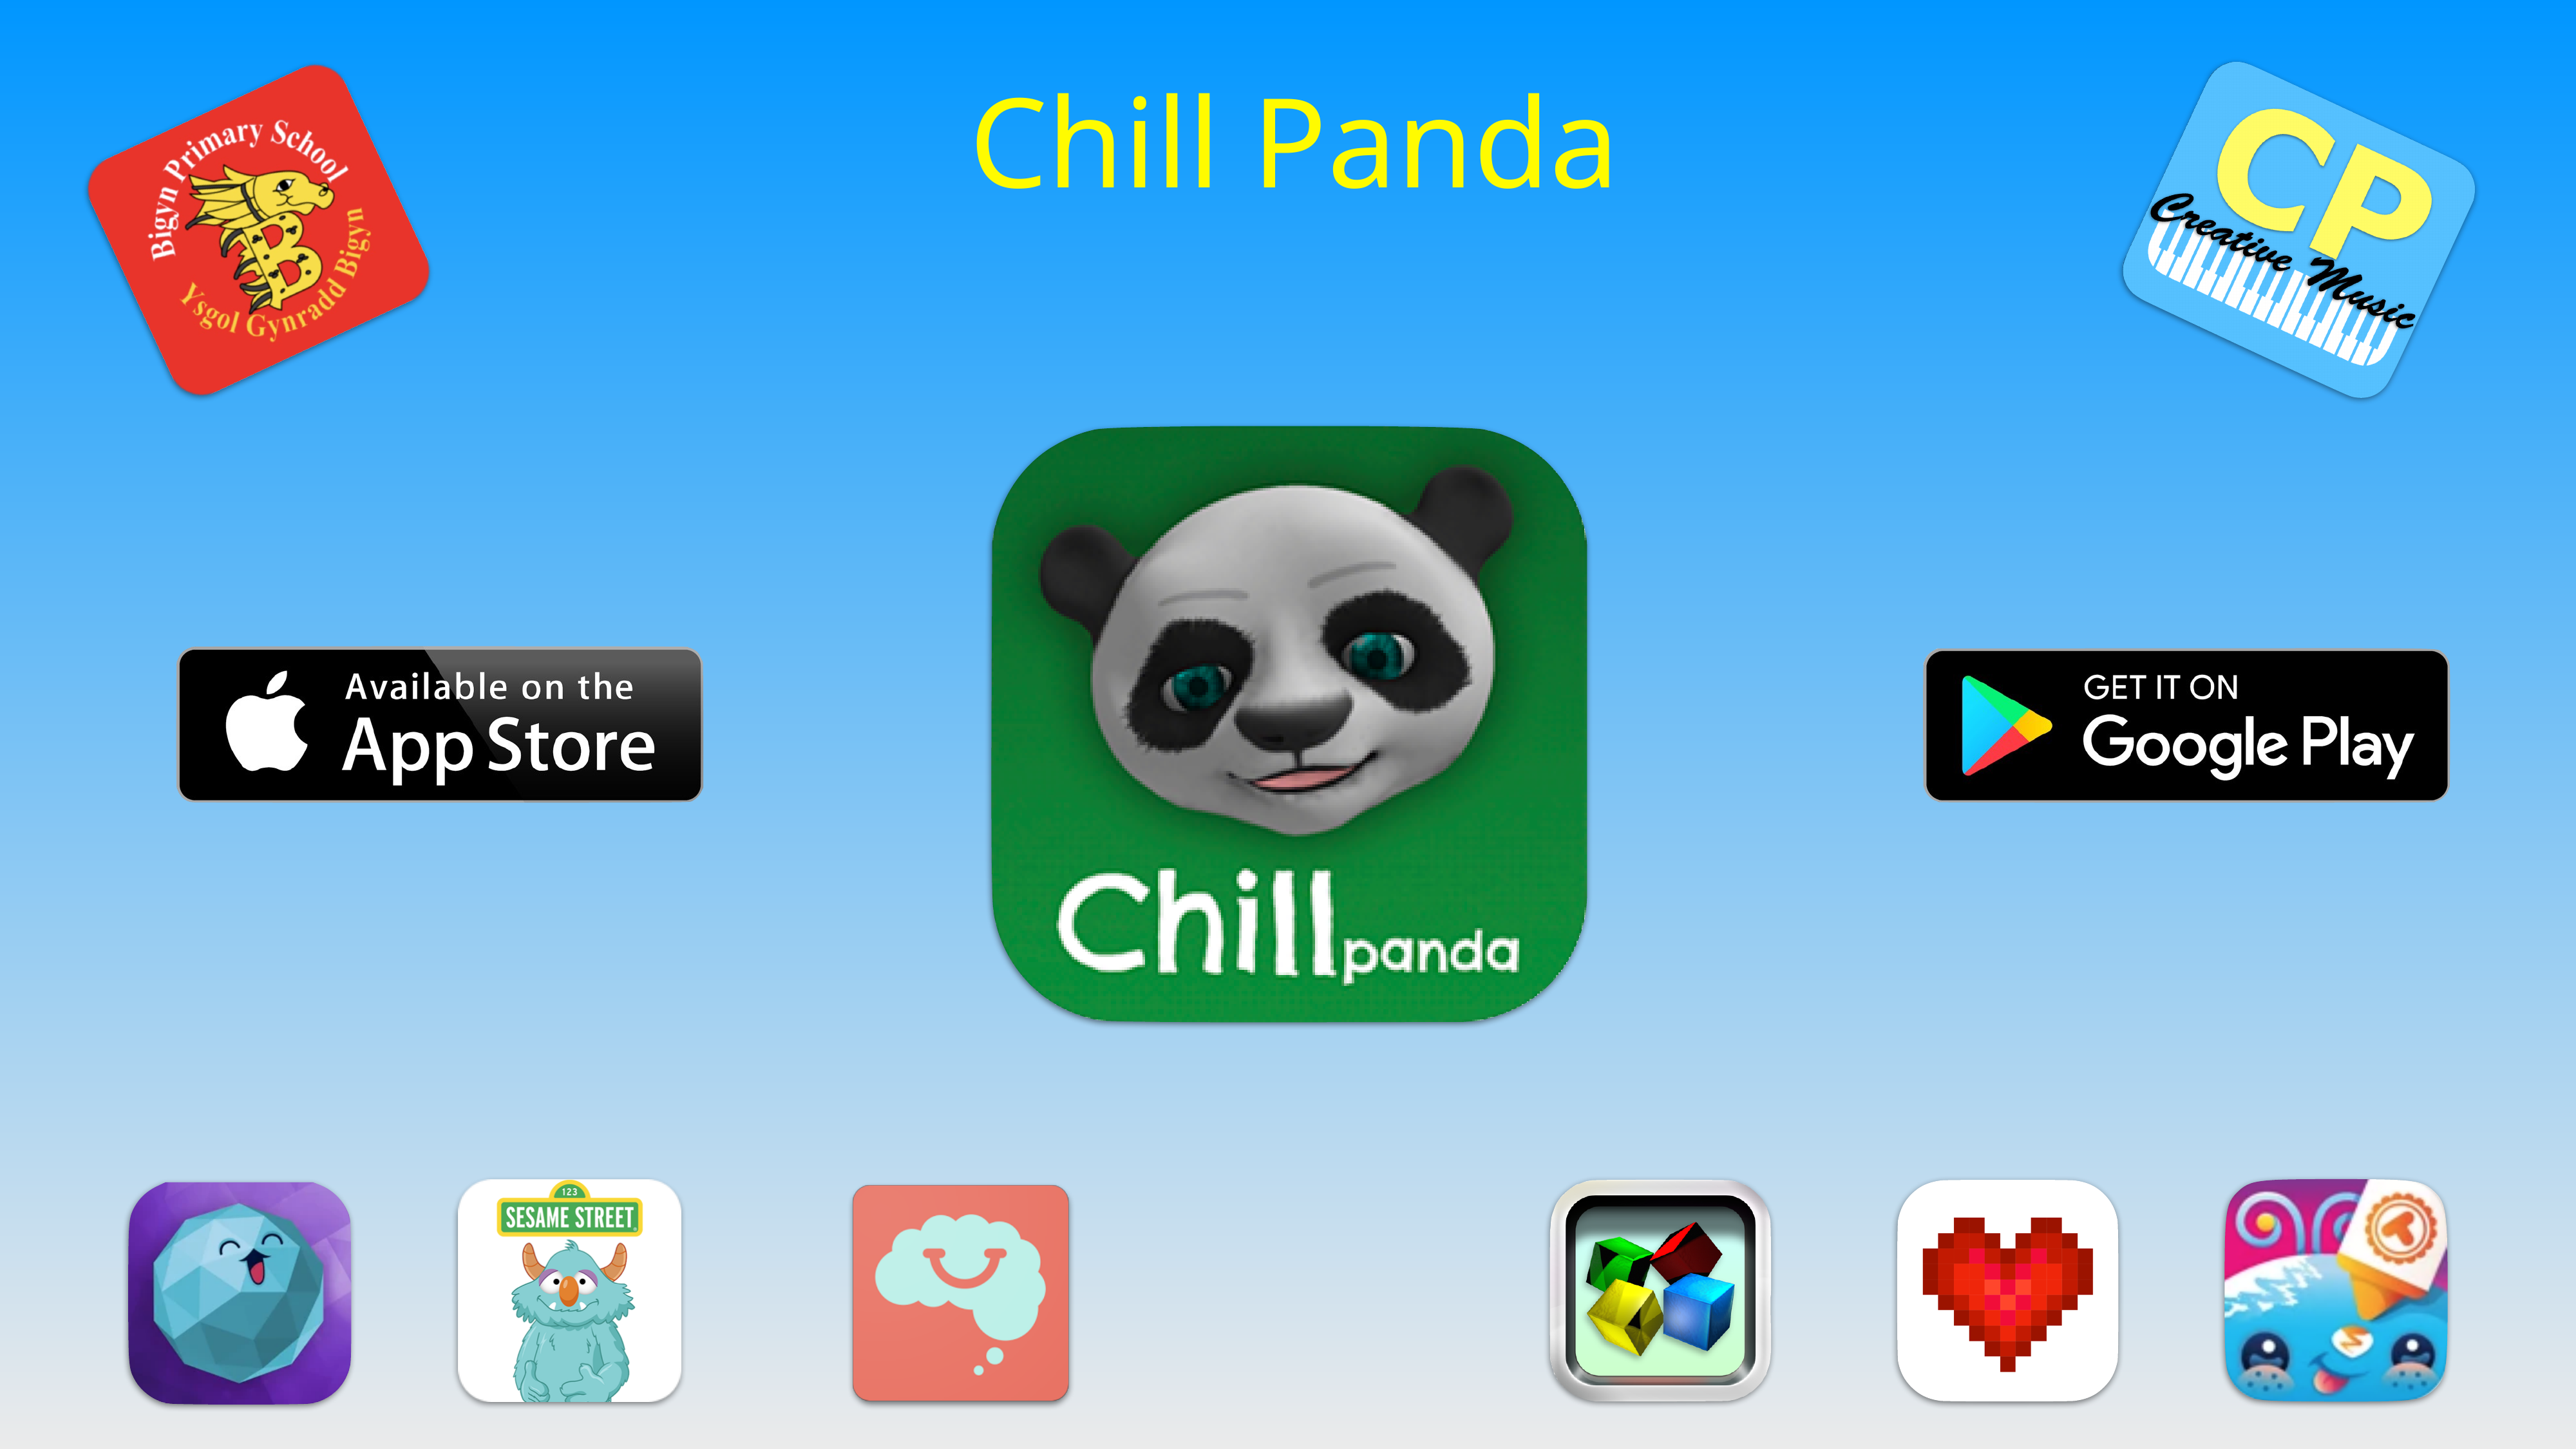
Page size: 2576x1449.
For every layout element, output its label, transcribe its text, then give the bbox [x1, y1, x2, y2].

text_box Chill Panda [951, 58, 1625, 218]
picture [991, 426, 1587, 1023]
picture [2123, 61, 2476, 398]
picture [1922, 648, 2450, 803]
picture [458, 1179, 681, 1402]
picture [1897, 1179, 2119, 1402]
picture [825, 1157, 1097, 1430]
picture [78, 55, 439, 405]
picture [1549, 1179, 1772, 1402]
picture [128, 1182, 352, 1405]
picture [2224, 1179, 2448, 1402]
picture [176, 646, 704, 803]
